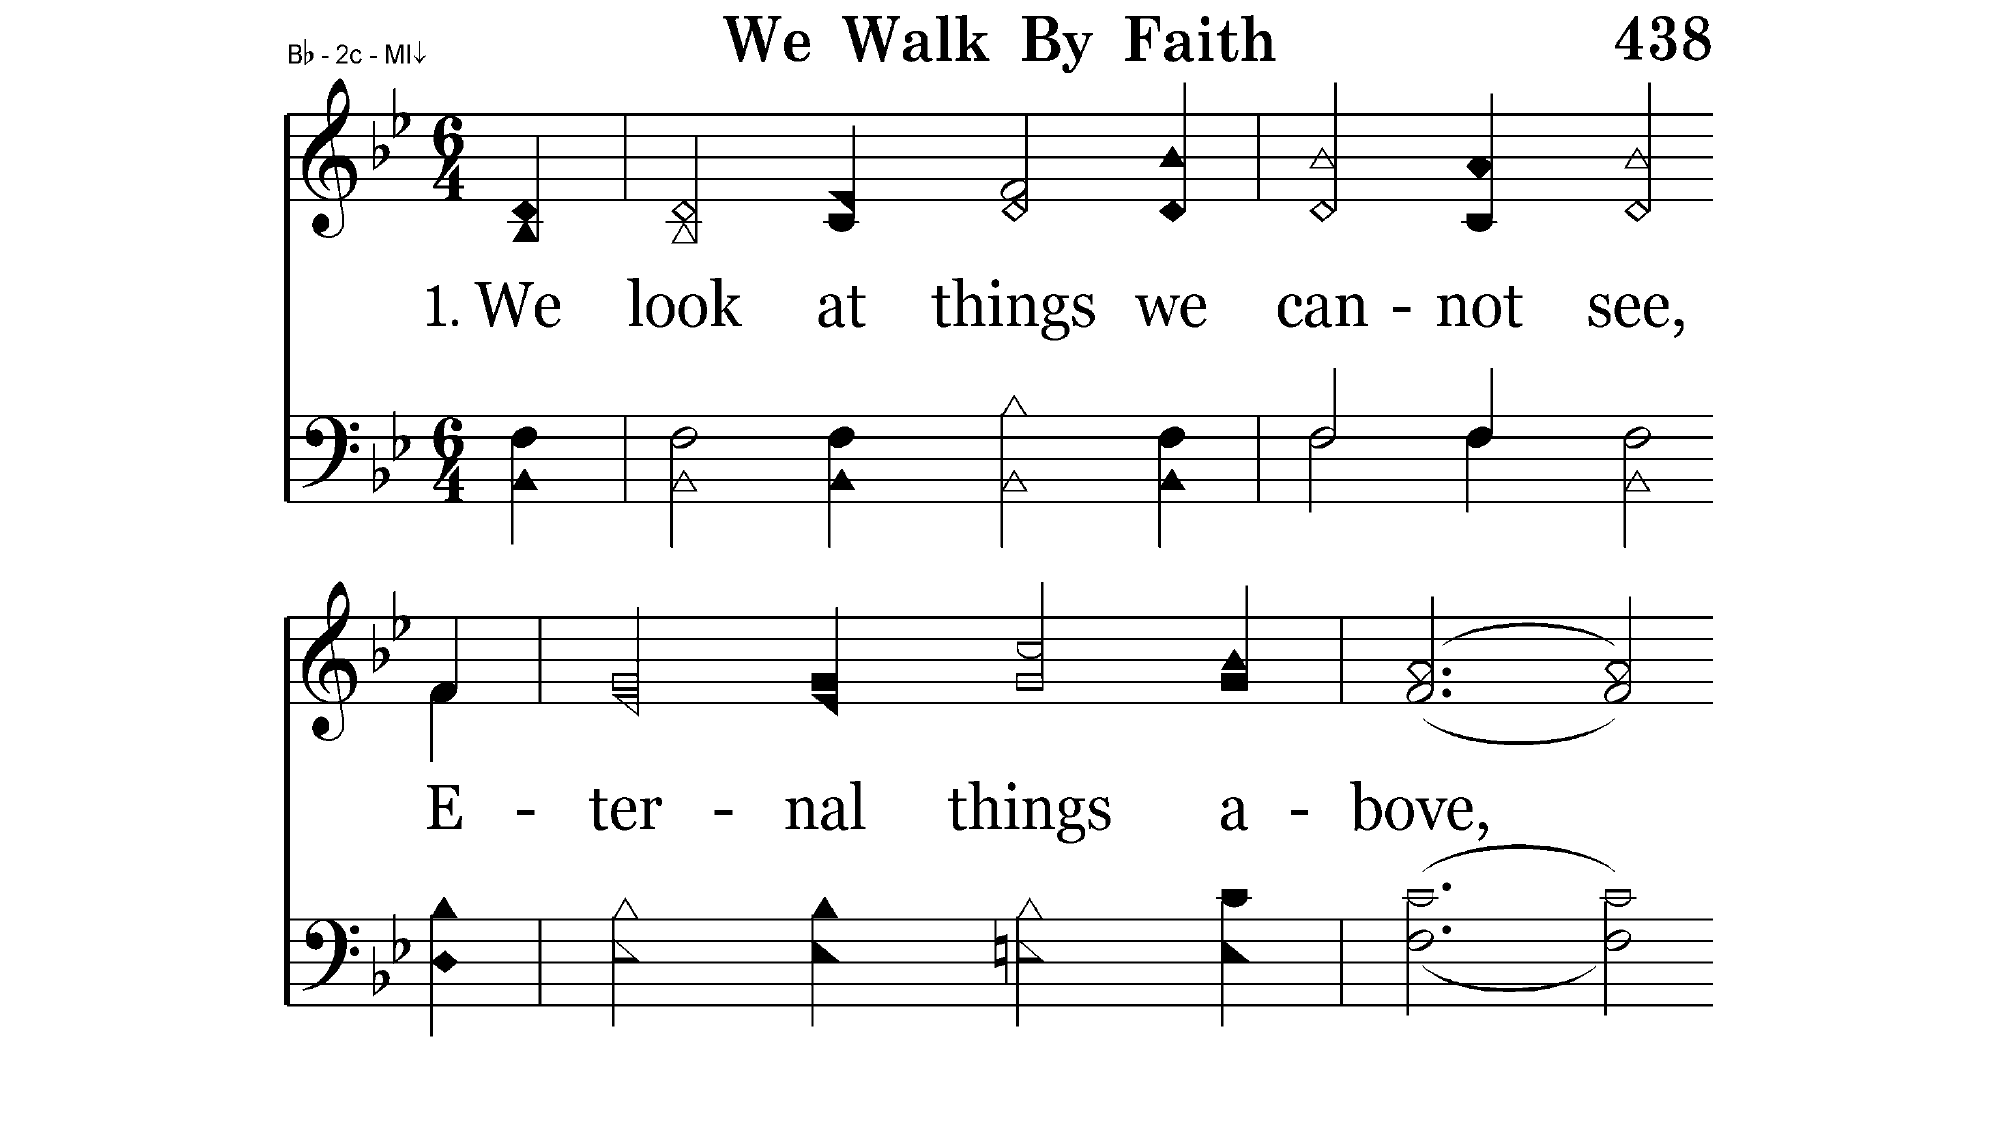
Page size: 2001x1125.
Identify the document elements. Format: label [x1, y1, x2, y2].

picture [249, 0, 1750, 1125]
